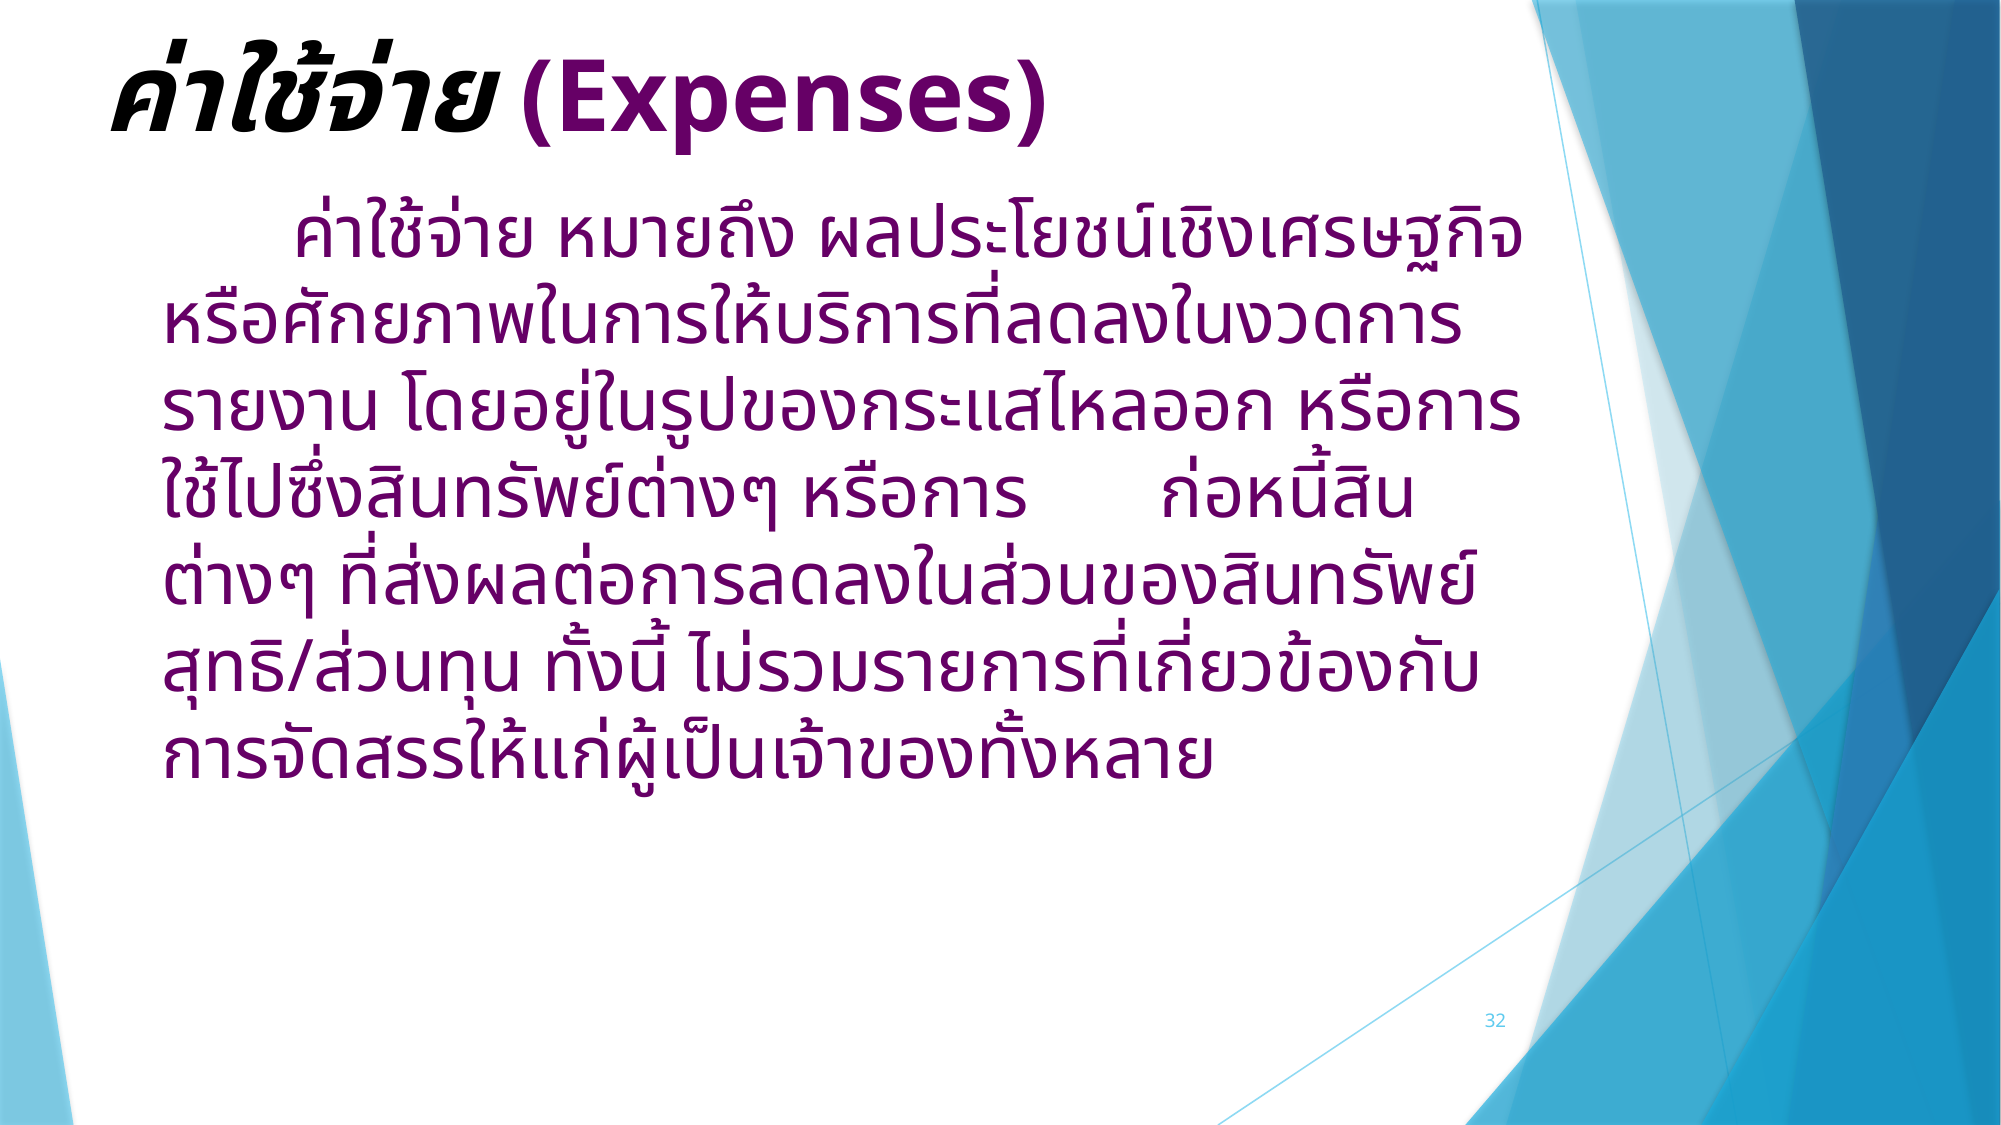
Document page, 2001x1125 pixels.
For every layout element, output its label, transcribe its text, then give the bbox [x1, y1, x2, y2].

slide_number 32 [1409, 991, 1522, 1051]
title ค่าใช้จ่าย (Expenses) [88, 0, 1589, 178]
list ค่าใช้จ่าย หมายถึง ผลประโยชน์เชิงเศรษฐกิจ หรือศักยภาพในการให้บริการที่ลดลงในงวดการรายงาน โดยอยู่ในรูปของกระแสไหลออก หรือการใช้ไปซึ่งสินทรัพย์ต่างๆ หรือการ ก่อหนี้สินต่างๆ ที่ส่งผลต่อการลดลงในส่วนของสินทรัพย์สุทธิ/ส่วนทุน ทั้งนี้ ไม่รวมรายการที่เกี่ยวข้องกับการจัดสรรให้แก่ผู้เป็นเจ้าของทั้งหลาย [146, 177, 1544, 885]
